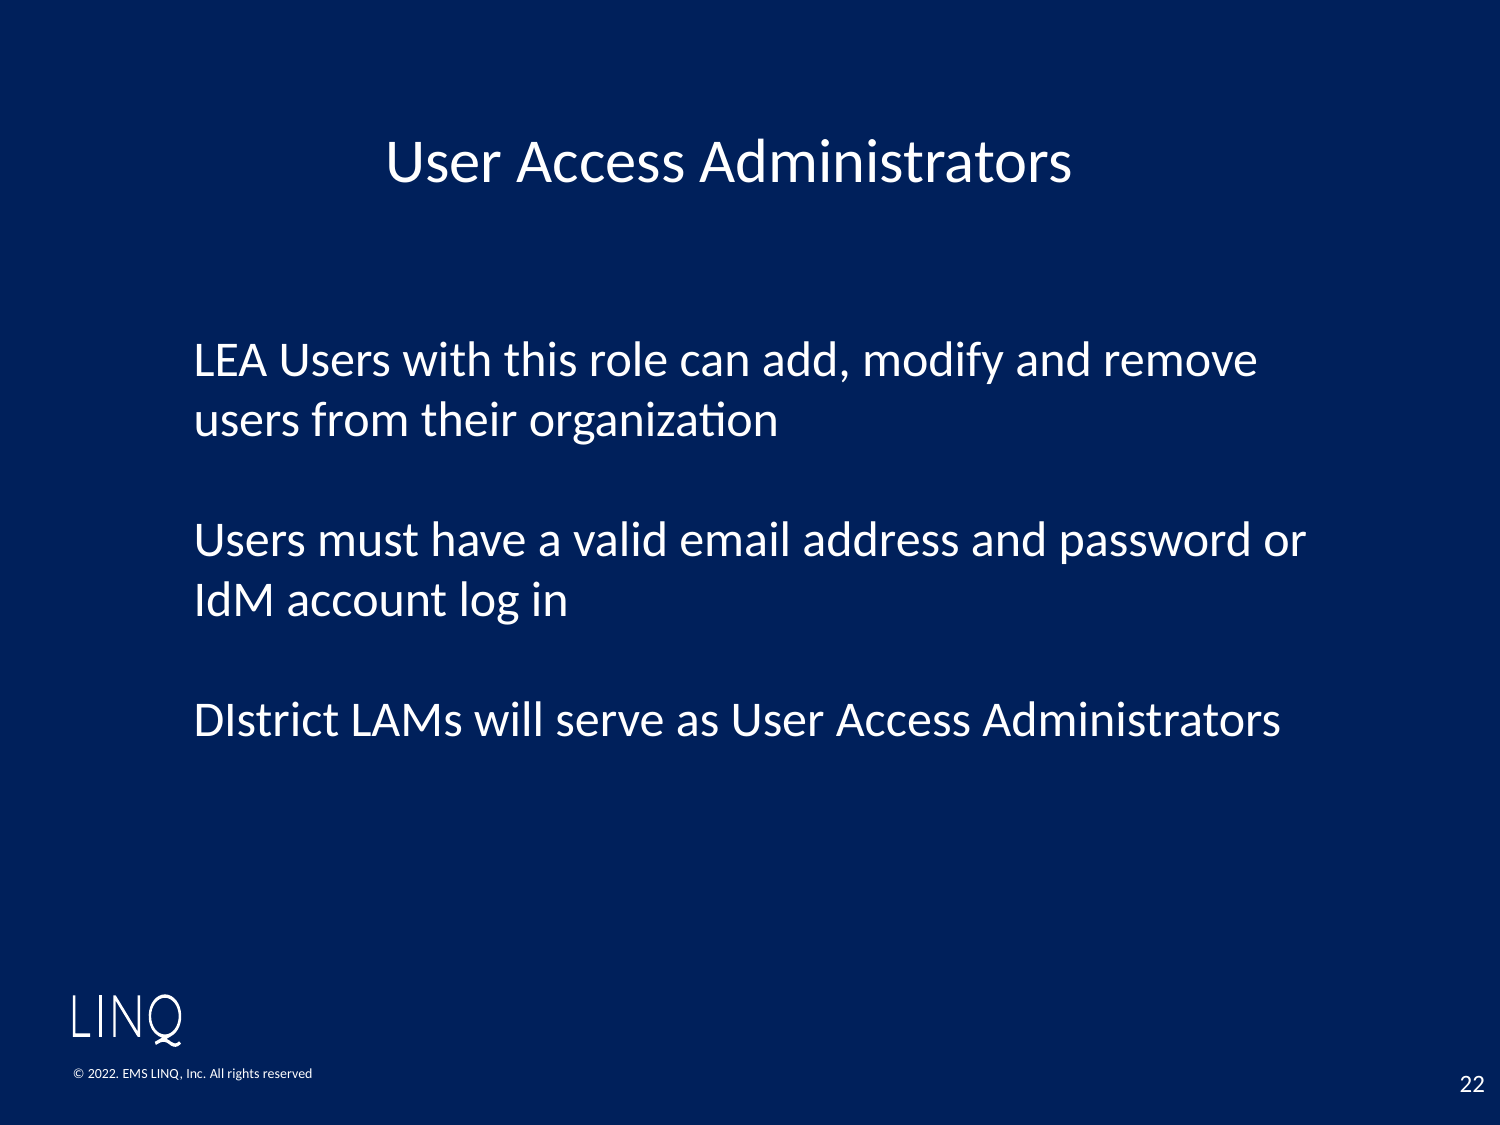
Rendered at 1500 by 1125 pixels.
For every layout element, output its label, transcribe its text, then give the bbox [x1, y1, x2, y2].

slide_number 22 [1162, 1052, 1500, 1113]
title User Access Administrators [34, 112, 1439, 282]
text_box LEA Users with this role can add, modify and remove users from their organization Users must have a valid email address and password or IdM account log in DIstrict LAMs will serve as User Access Administrators [178, 319, 1371, 905]
